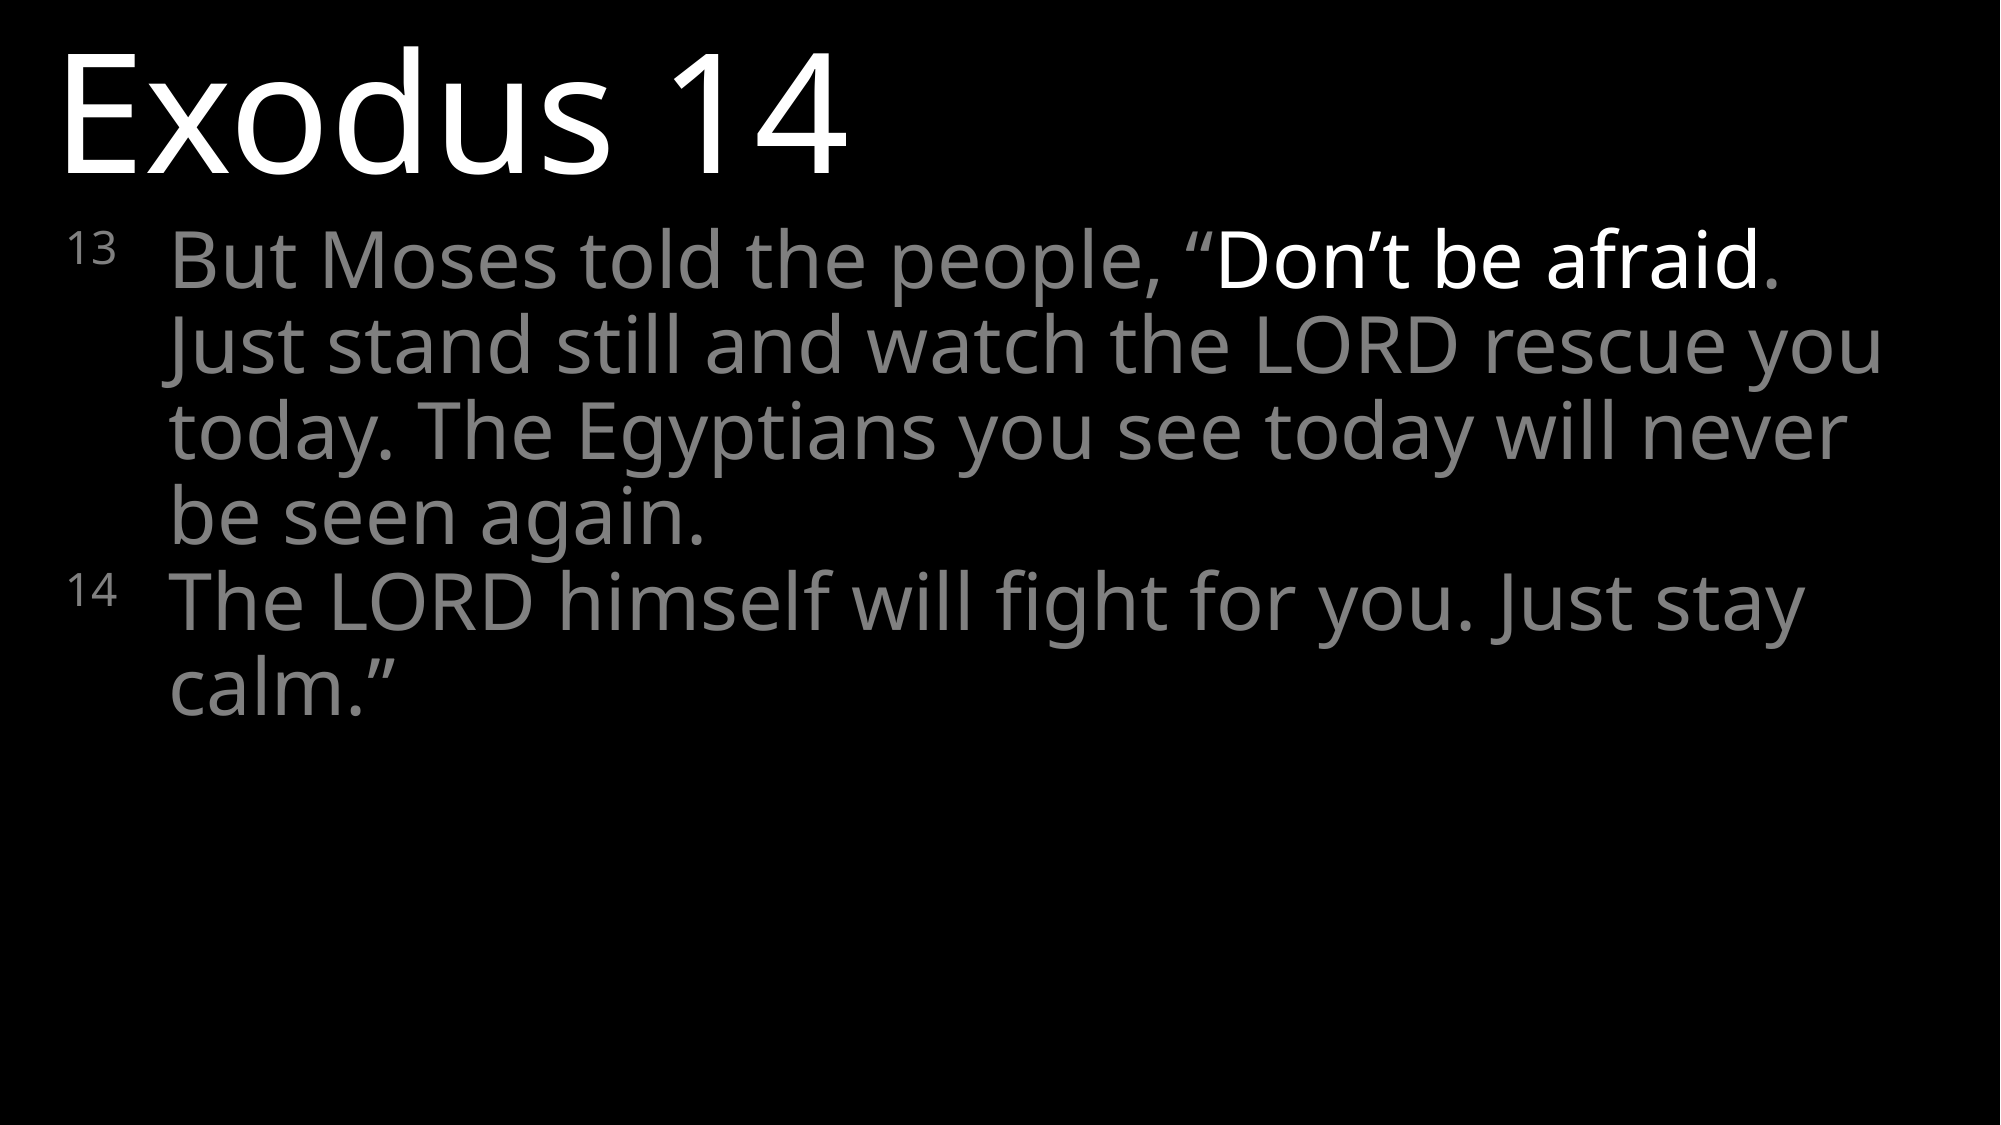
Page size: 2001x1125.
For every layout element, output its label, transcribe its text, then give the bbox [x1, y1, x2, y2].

text_box 13 But Moses told the people, “Don’t be afraid. Just stand still and watch the LORD rescue you today. The Egyptians you see today will never be seen again. 14 The LORD himself will fight for you. Just stay calm.” [49, 212, 1943, 741]
text_box Exodus 14 [37, 0, 1838, 215]
